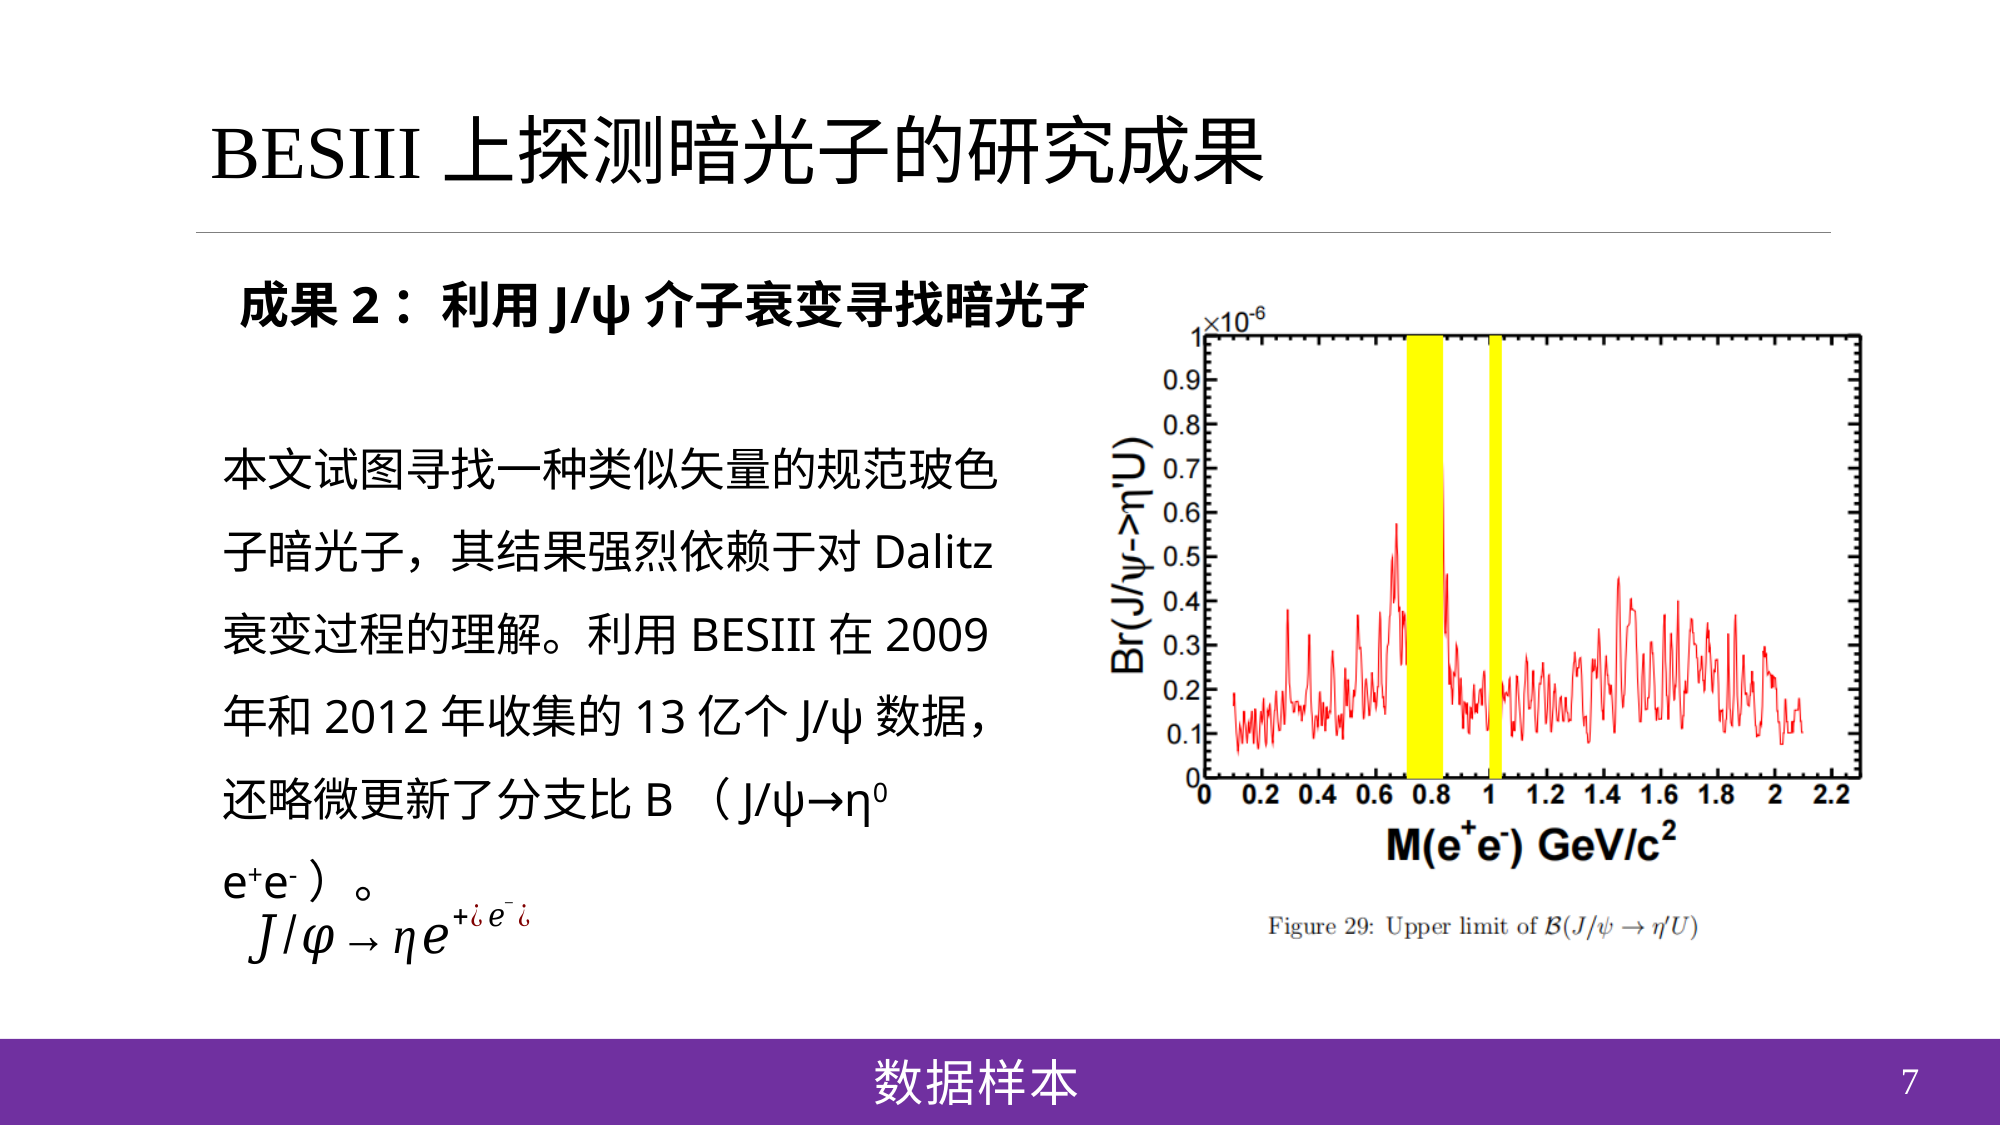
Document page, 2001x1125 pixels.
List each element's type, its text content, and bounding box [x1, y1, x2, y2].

text_box 成果2：利用J/ψ介子衰变寻找暗光子 [224, 266, 1772, 341]
picture [1084, 288, 1900, 954]
text_box [0, 1050, 2000, 1125]
text_box BESIII上探测暗光子的研究成果 [195, 96, 1772, 202]
text_box 本文试图寻找一种类似矢量的规范玻色子暗光子，其结果强烈依赖于对Dalitz衰变过程的理解。利用BESIII在2009年和2012年收集的13亿个J/ψ数据，还略微更新了分支比B（J/ψ→η0 e+e-）。 [207, 405, 1028, 915]
text_box 7 [1885, 1049, 1974, 1110]
text_box 数据样本 [475, 1049, 1476, 1121]
text_box [0, 1038, 2000, 1050]
